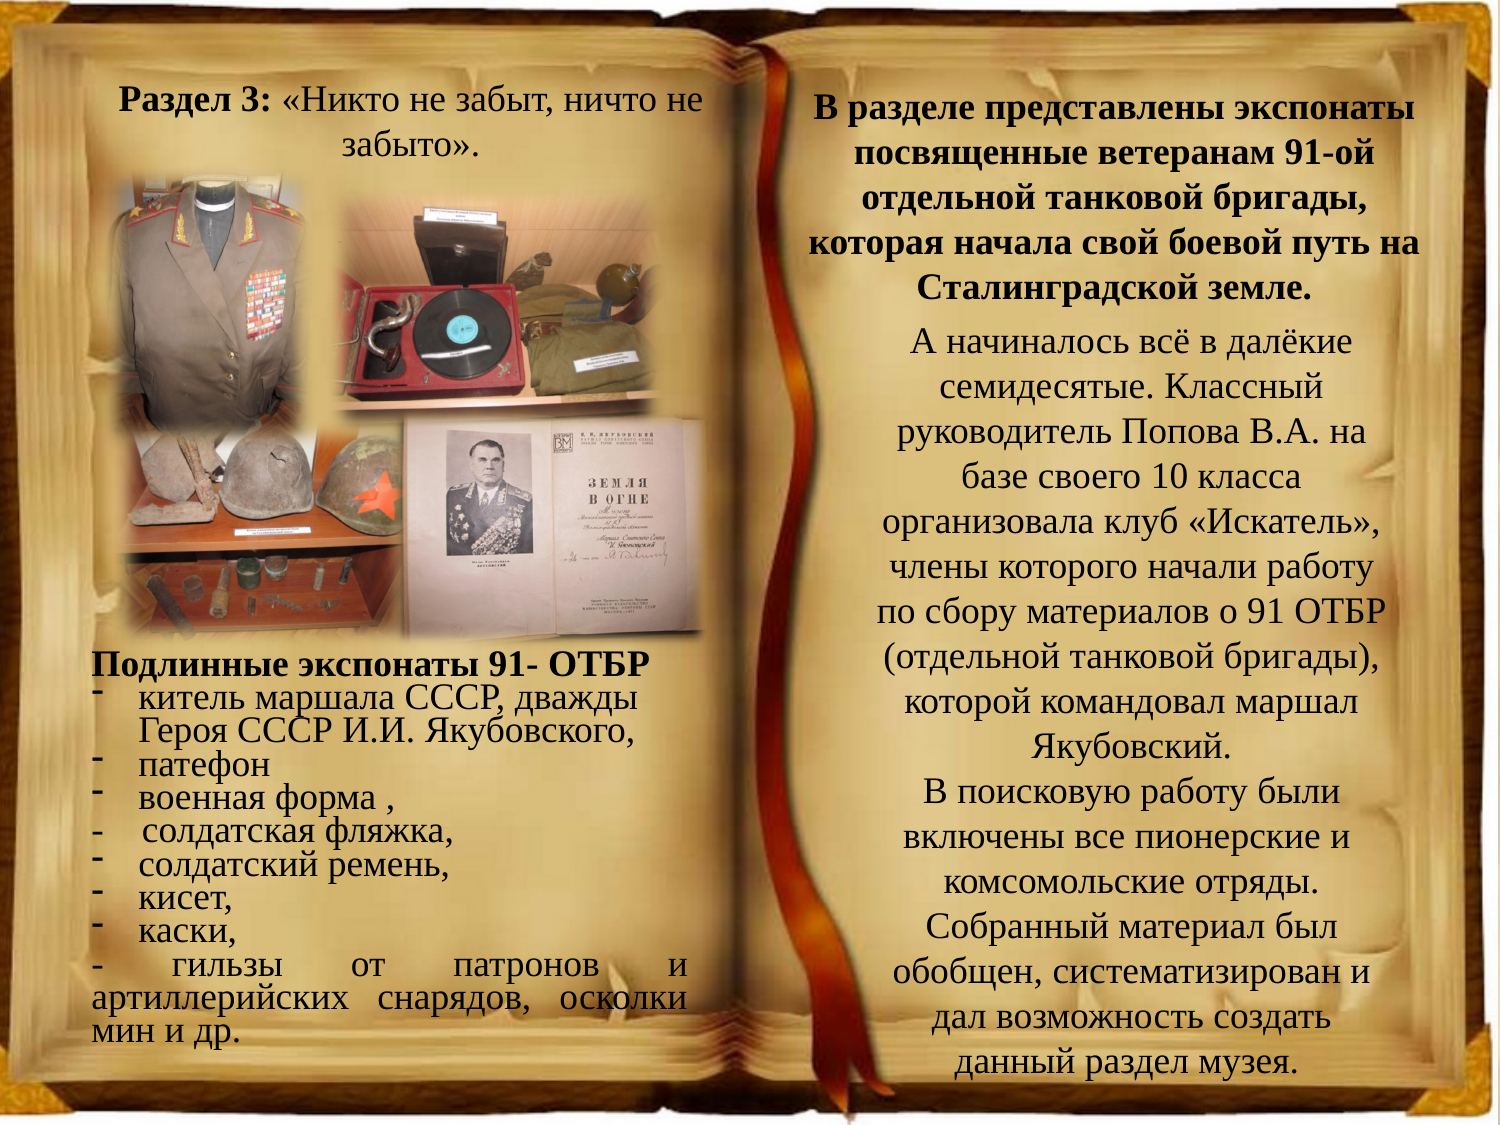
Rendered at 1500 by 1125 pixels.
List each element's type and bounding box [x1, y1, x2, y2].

list [0, 0, 1499, 1125]
picture [100, 164, 713, 650]
